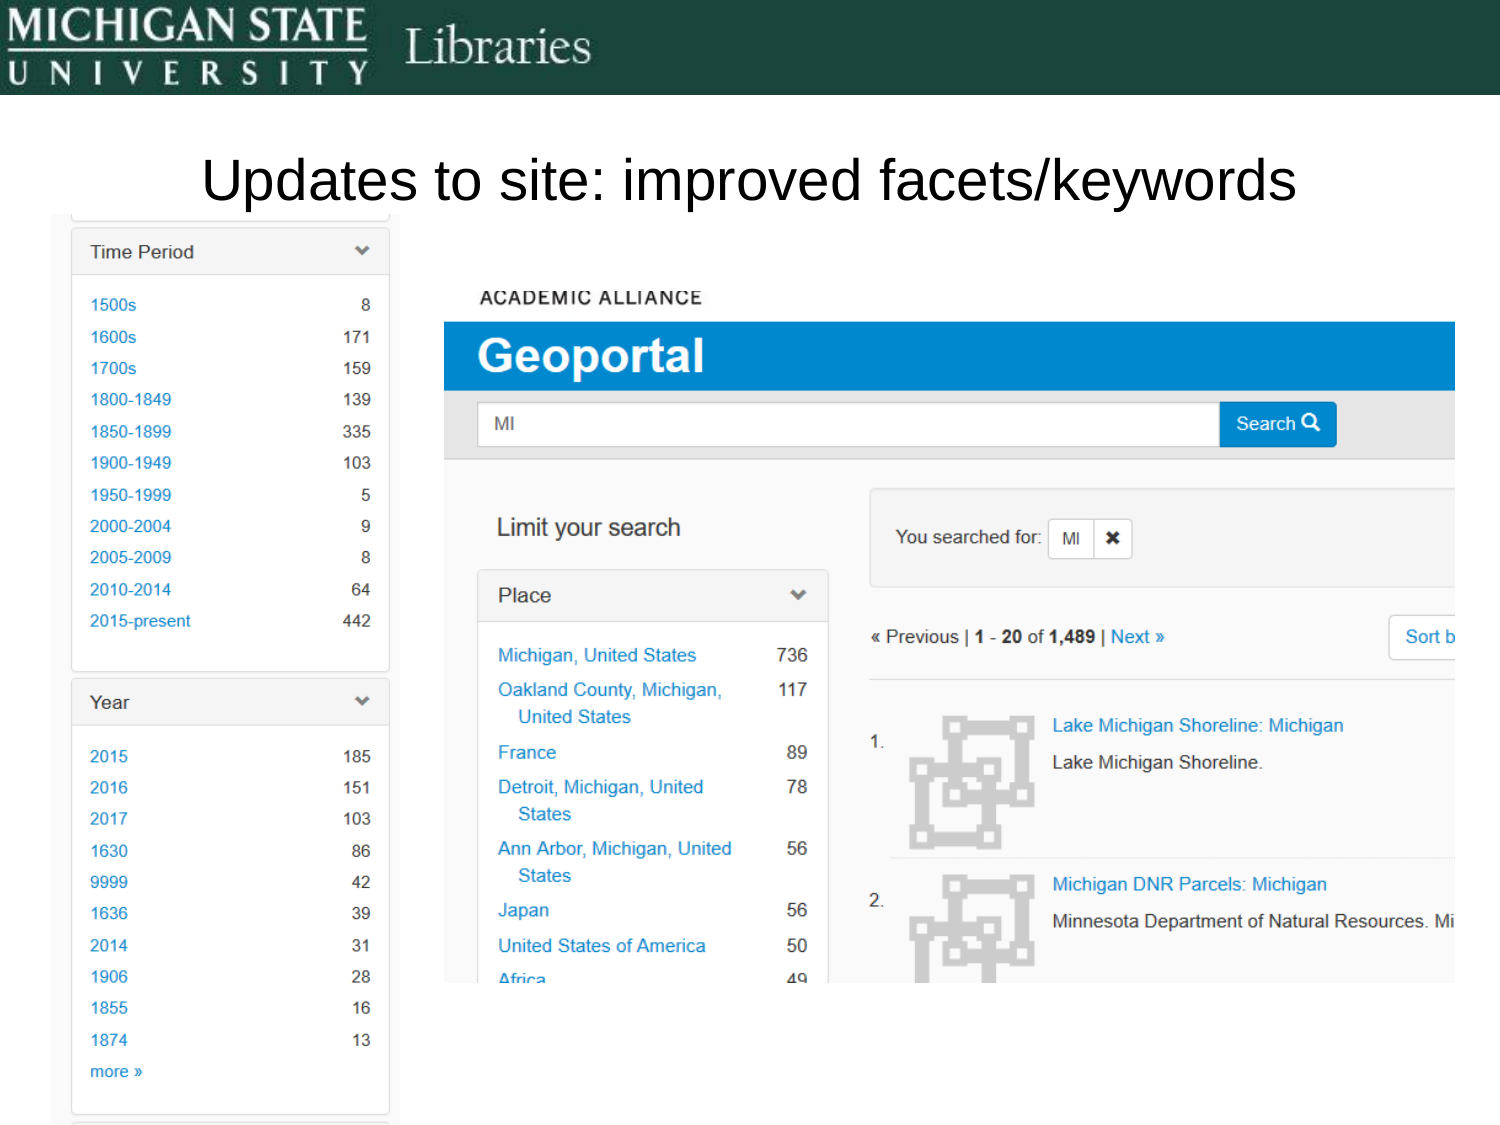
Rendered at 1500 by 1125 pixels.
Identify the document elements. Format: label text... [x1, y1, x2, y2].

picture [544, 347, 569, 372]
picture [516, 347, 539, 372]
picture [667, 347, 689, 372]
picture [444, 391, 1455, 983]
picture [603, 347, 628, 372]
picture [444, 291, 1455, 321]
picture [479, 338, 511, 372]
picture [694, 338, 702, 372]
picture [50, 214, 400, 1125]
picture [575, 347, 598, 382]
title Updates to site: improved facets/keywords [0, 126, 1500, 253]
picture [0, 0, 1500, 95]
picture [633, 338, 665, 372]
